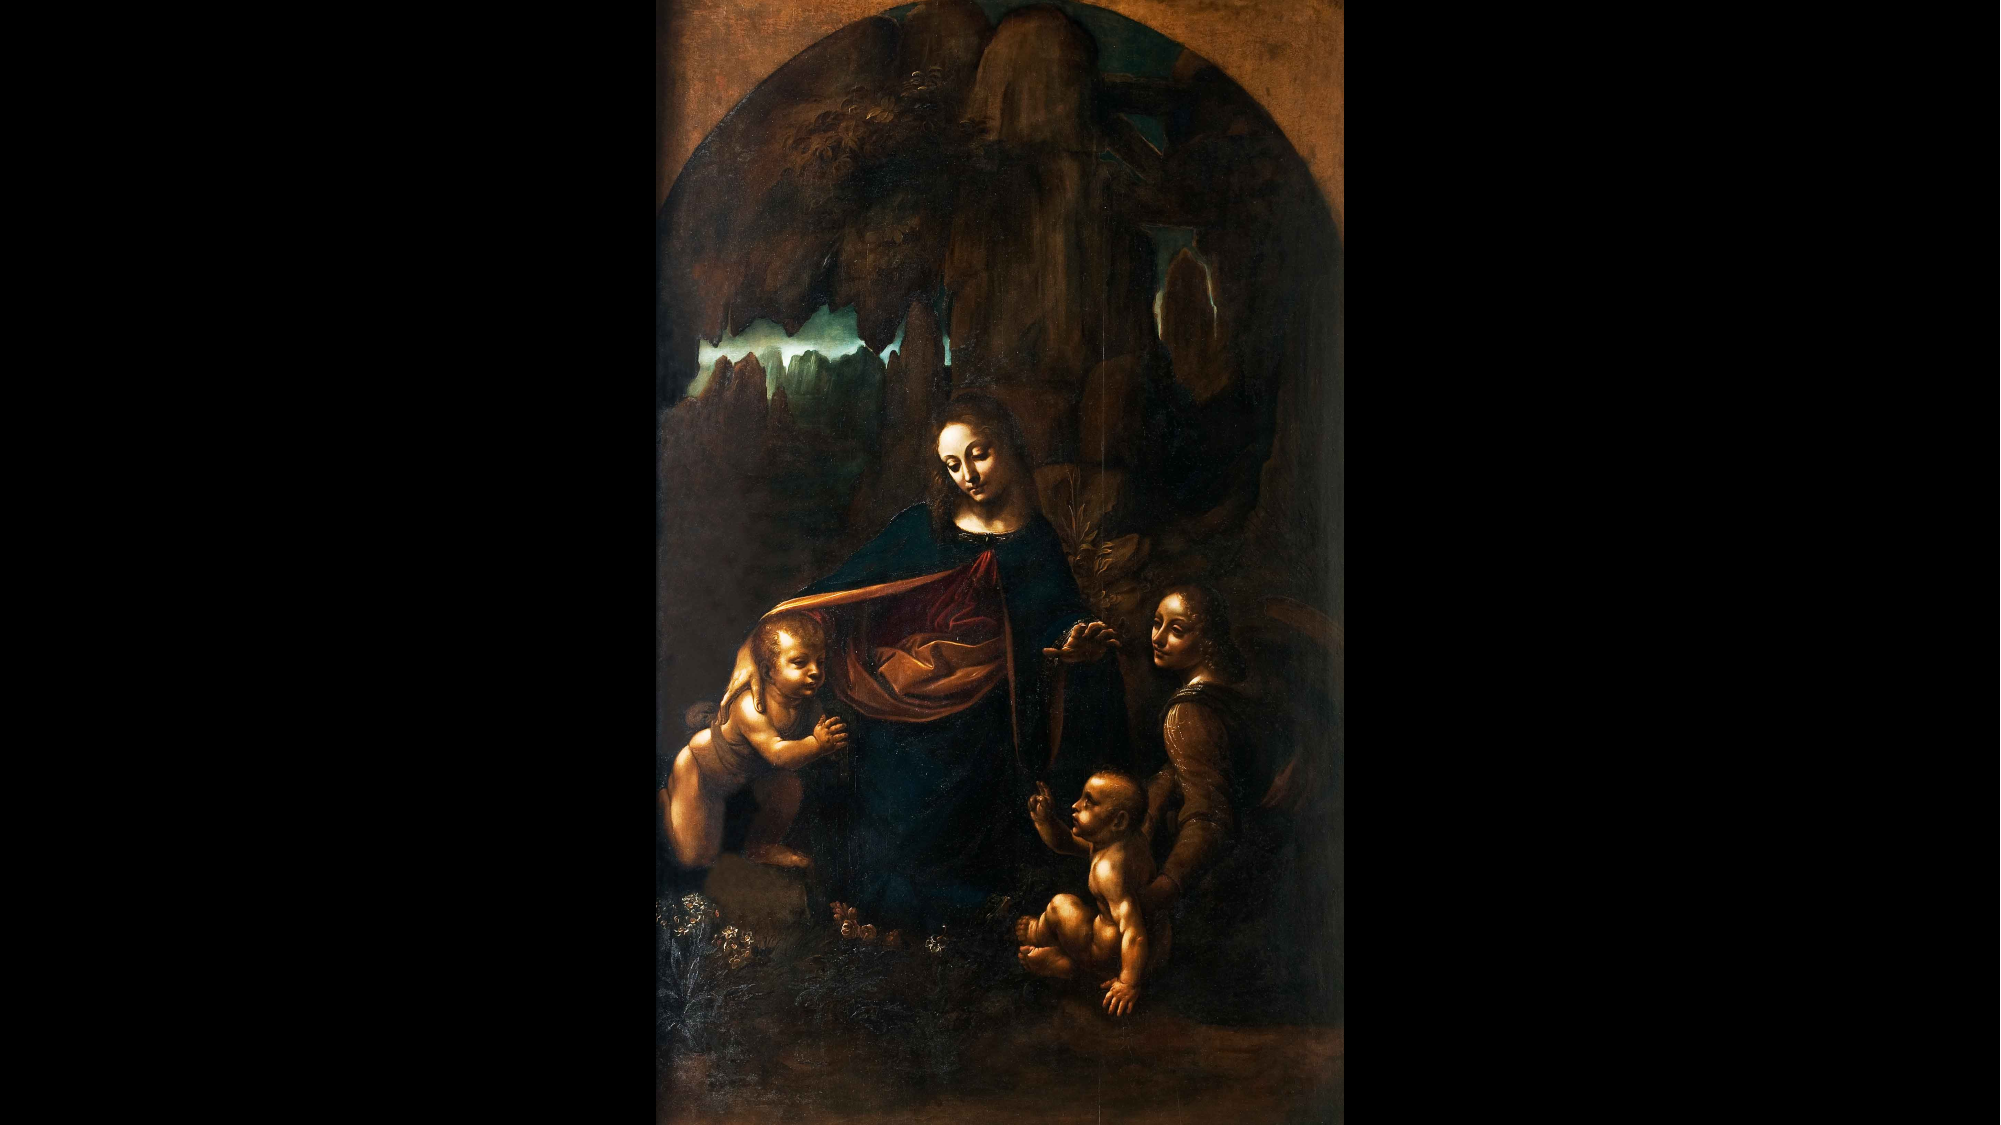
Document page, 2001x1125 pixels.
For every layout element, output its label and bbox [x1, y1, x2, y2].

picture [656, 0, 1344, 1125]
